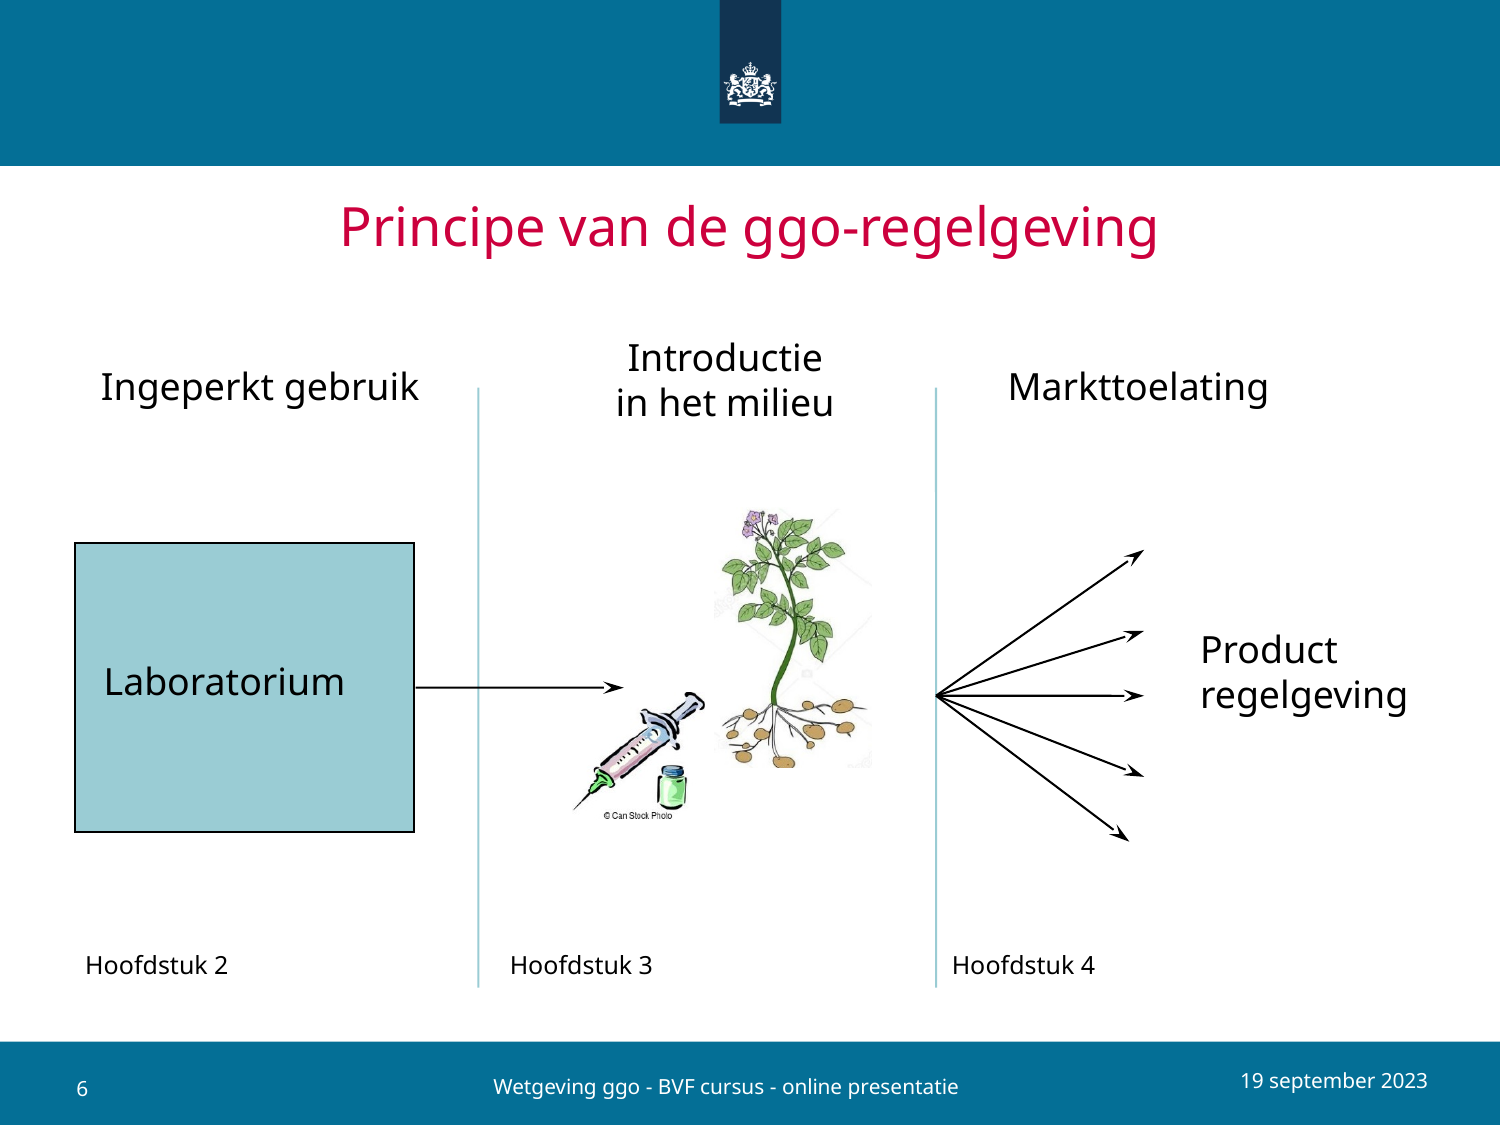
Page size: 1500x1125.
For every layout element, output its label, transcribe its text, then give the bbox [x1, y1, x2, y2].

slide_number 6 [76, 1084, 390, 1105]
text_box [415, 326, 872, 988]
footer Wetgeving ggo - BVF cursus - online presentatie [493, 1062, 1093, 1099]
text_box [935, 355, 1438, 988]
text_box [64, 355, 410, 988]
title Principe van de ggo-regelgeving [60, 184, 1440, 266]
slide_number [1180, 1073, 1429, 1094]
picture [721, 0, 780, 123]
